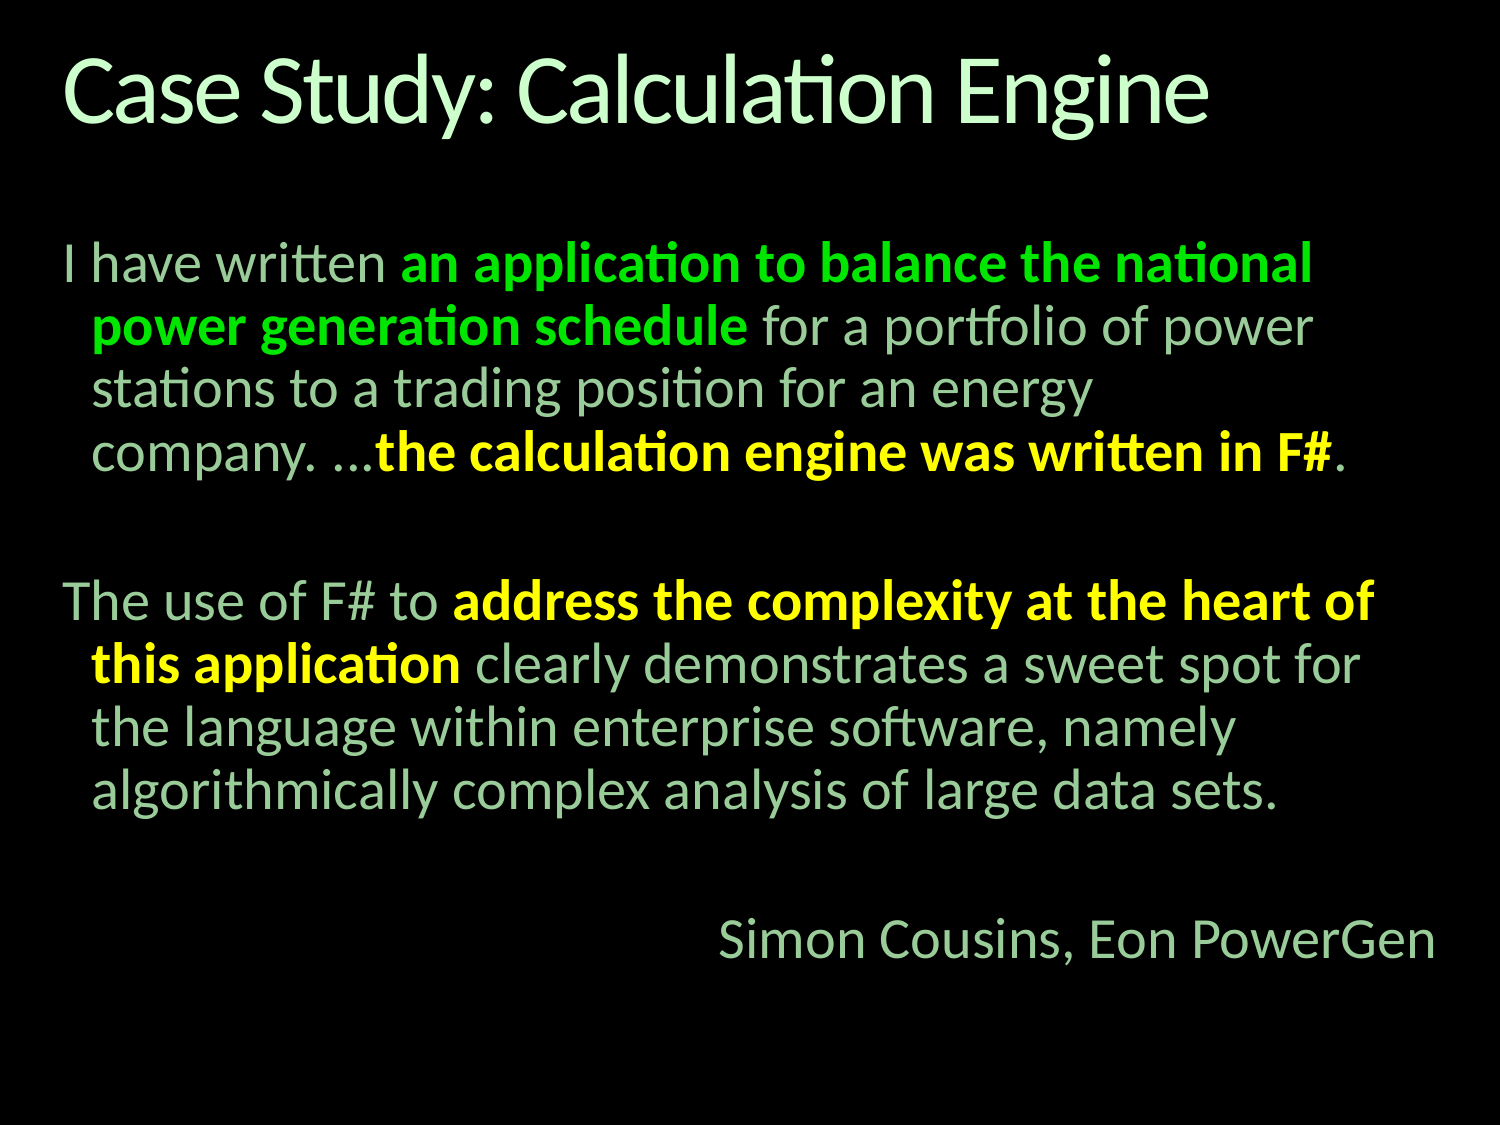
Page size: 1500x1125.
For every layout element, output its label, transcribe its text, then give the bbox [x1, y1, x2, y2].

title Case Study: Calculation Engine [62, 37, 1438, 147]
list I have written an application to balance the national power generation schedule for a portfolio of power stations to a trading position for an energy company. ...the calculation engine was written in F#. The use of F# to address the complexity at the heart of this application clearly demonstrates a sweet spot for the language within enterprise software, namely algorithmically complex analysis of large data sets. Simon Cousins, Eon PowerGen [62, 231, 1438, 980]
